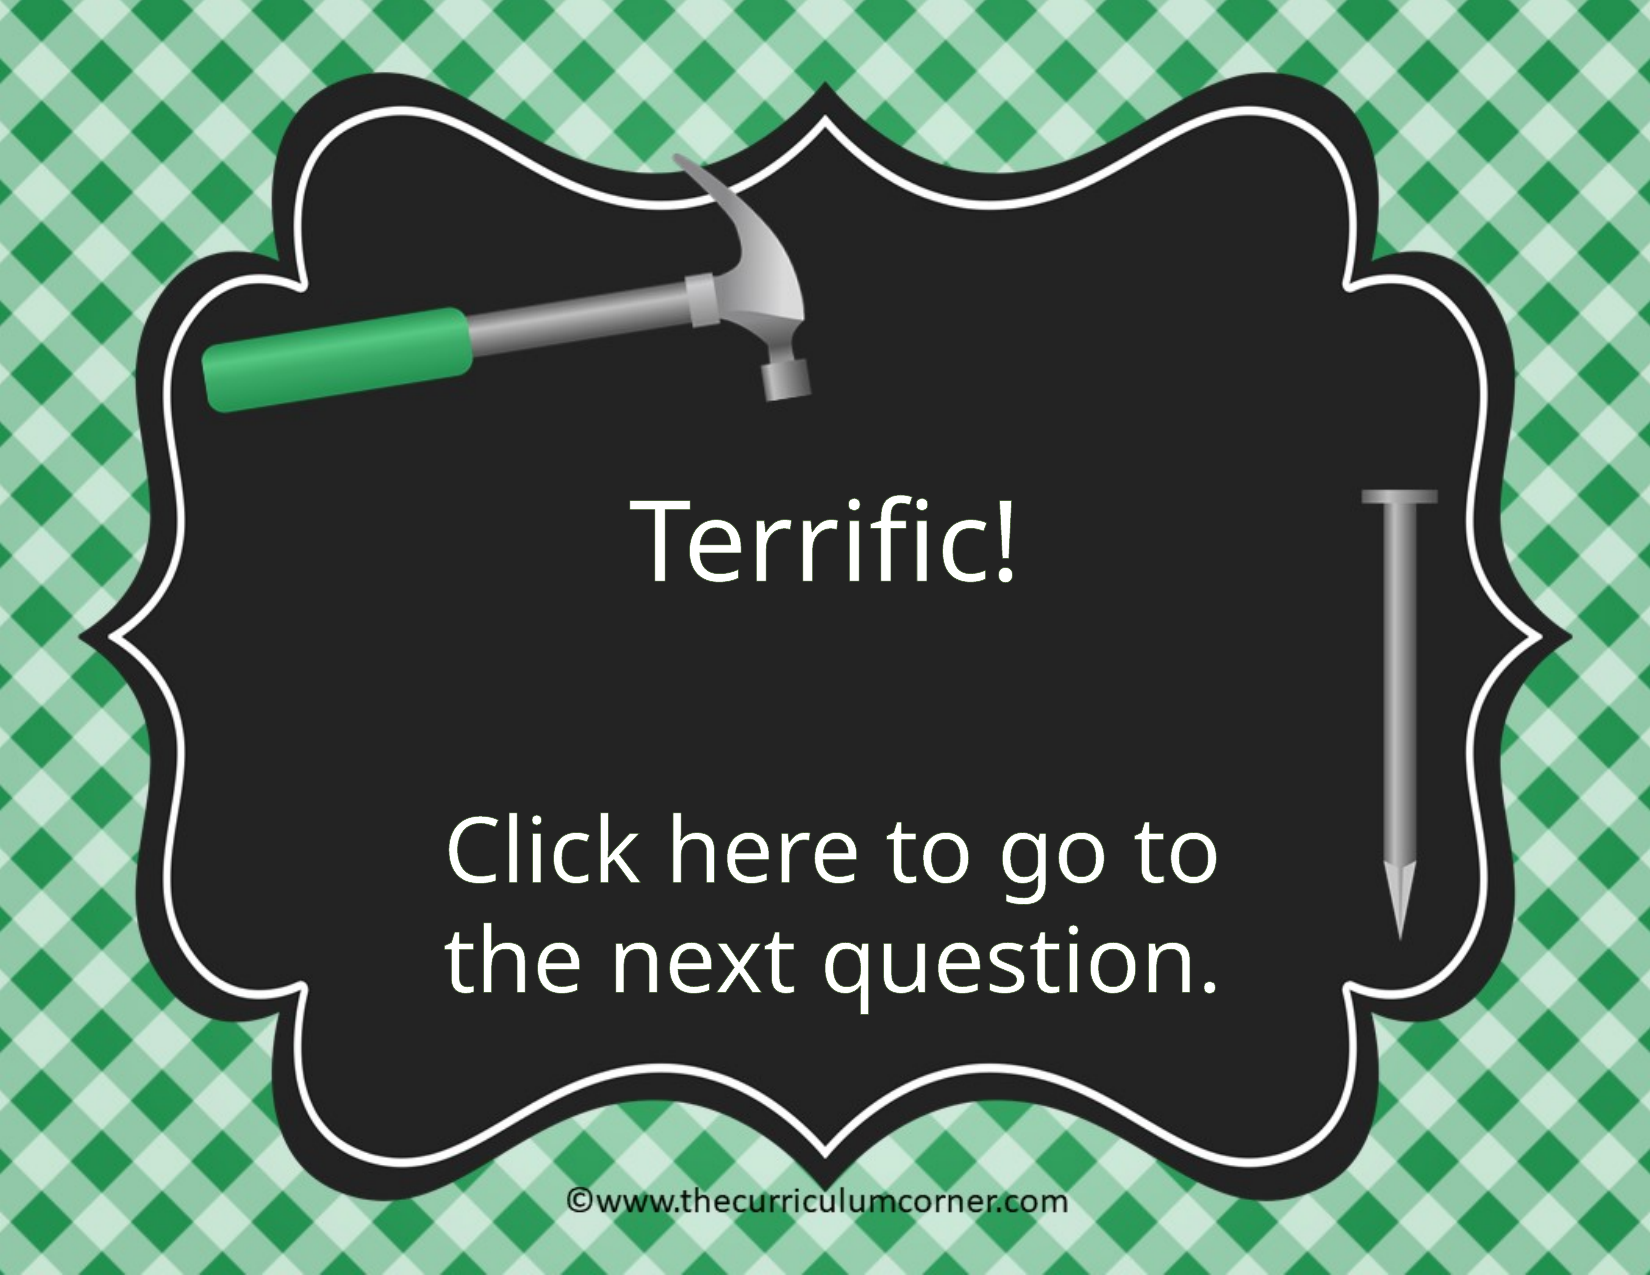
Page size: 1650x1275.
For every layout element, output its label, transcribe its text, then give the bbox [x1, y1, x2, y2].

text_box Click here to go to the next question. [366, 783, 1299, 1019]
text_box Terrific! [613, 461, 1036, 611]
picture [0, 0, 1650, 1275]
